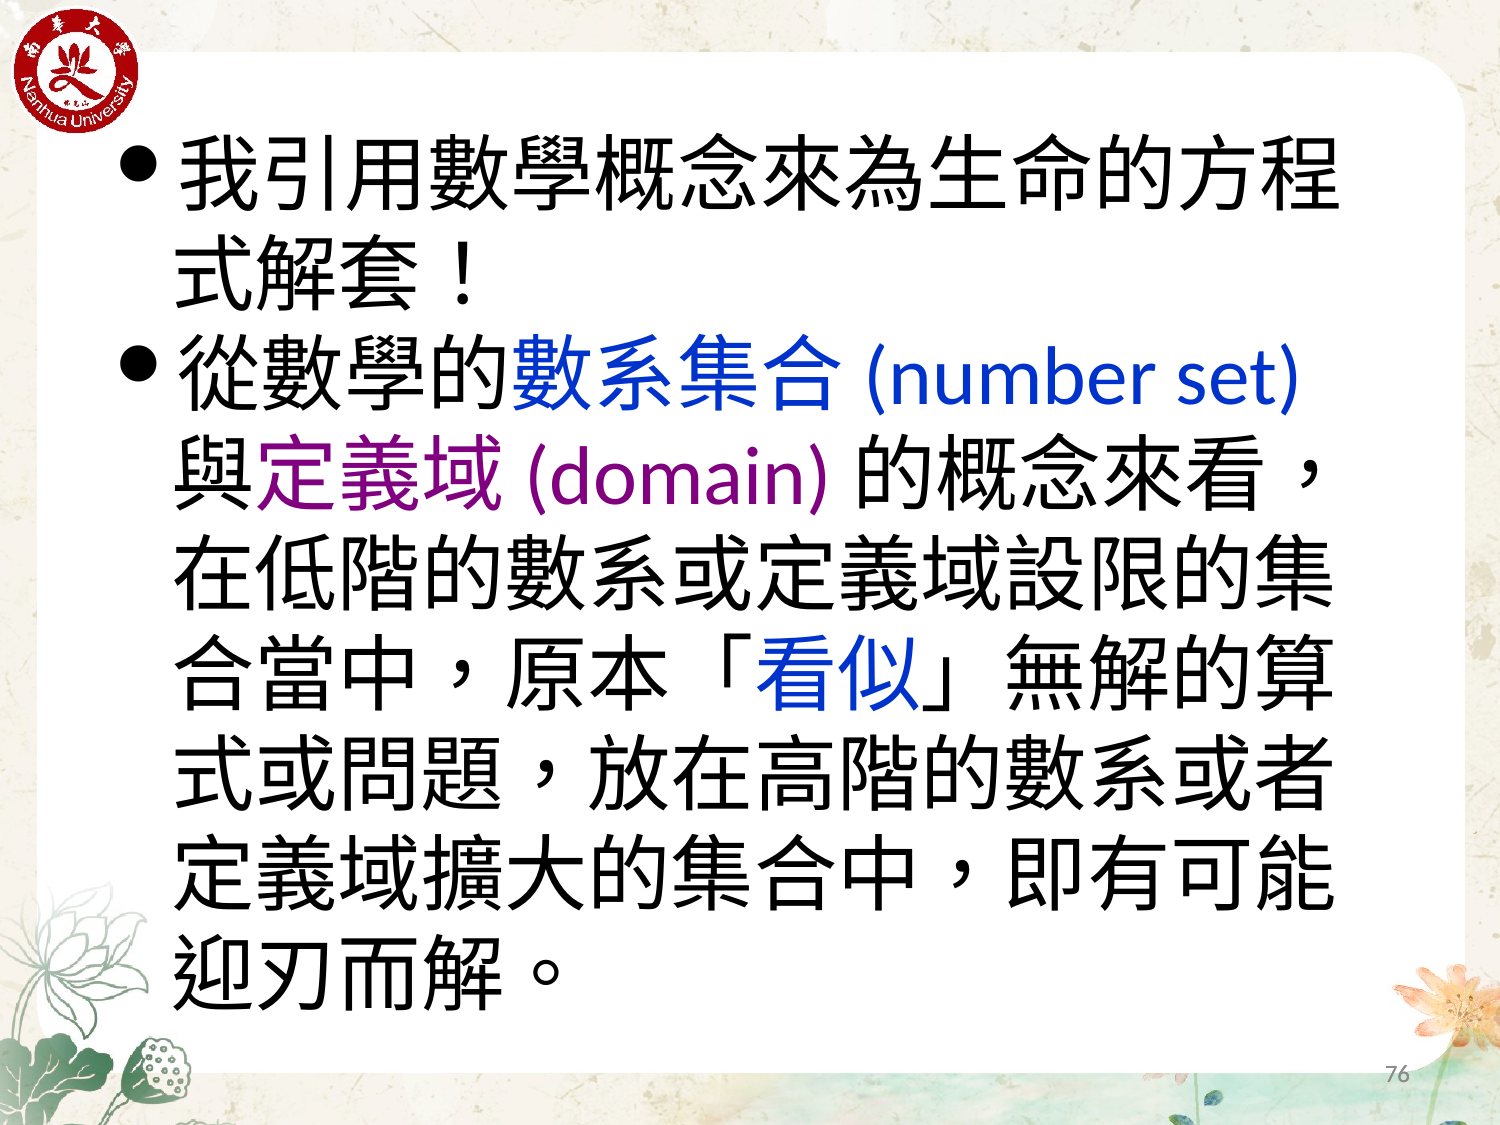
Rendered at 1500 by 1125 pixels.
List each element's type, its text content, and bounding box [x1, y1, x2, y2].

picture [0, 0, 1500, 1125]
list 我引用數學概念來為生命的方程式解套！ 從數學的數系集合(number set)與定義域(domain)的概念來看，在低階的數系或定義域設限的集合當中，原本「看似」無解的算式或問題，放在高階的數系或者定義域擴大的集合中，即有可能迎刃而解。 [100, 113, 1400, 1036]
text_box 76 [1074, 1042, 1425, 1103]
